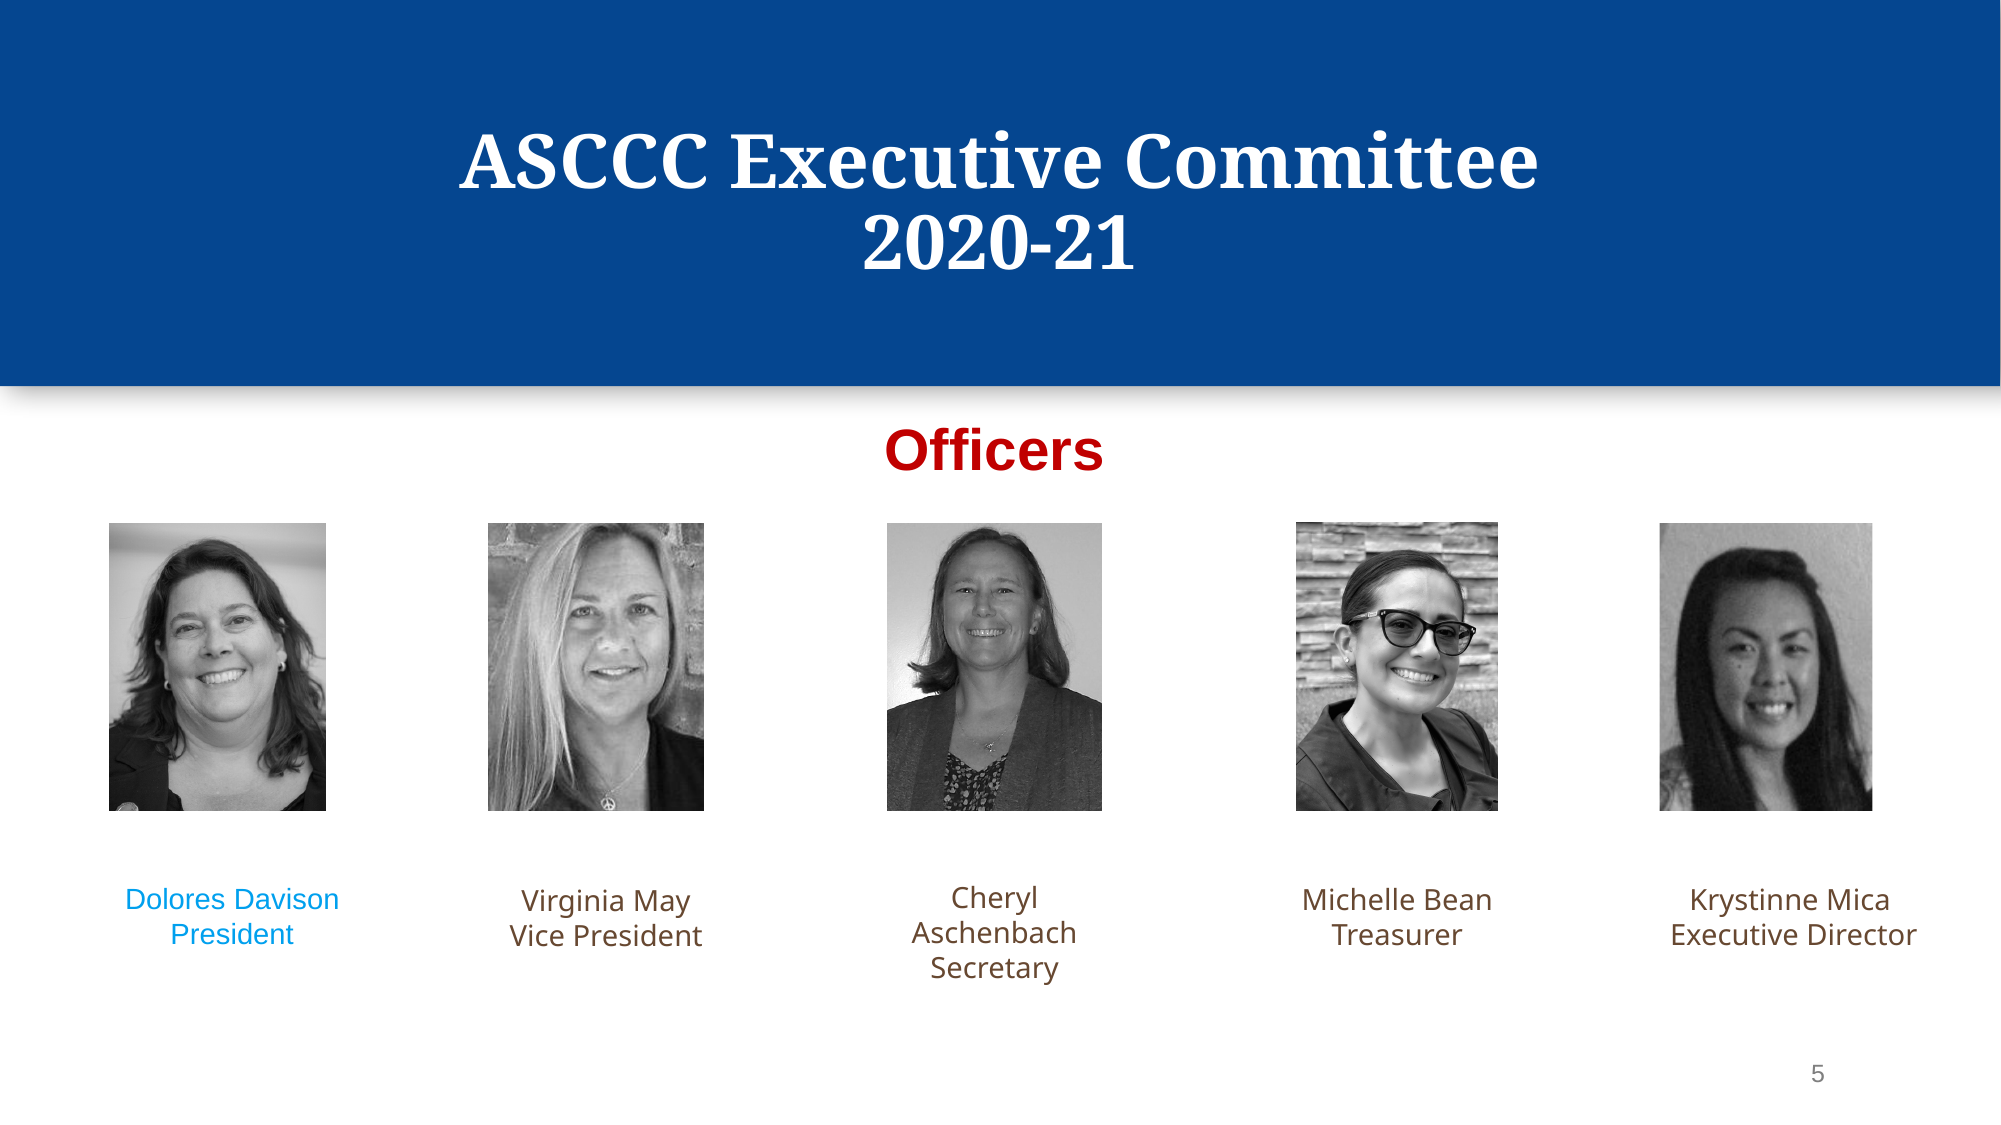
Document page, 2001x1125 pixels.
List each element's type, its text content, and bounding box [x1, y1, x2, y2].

picture [488, 523, 704, 811]
picture [1659, 523, 1873, 811]
picture [1295, 522, 1498, 811]
picture [887, 523, 1102, 811]
text_box Krystinne Mica Executive Director [1652, 874, 1936, 973]
text_box Cheryl Aschenbach Secretary [853, 871, 1136, 970]
text_box Michelle Bean Treasurer [1255, 873, 1539, 972]
list Officers [54, 413, 1936, 1068]
picture [109, 523, 326, 811]
text_box Virginia May Vice President [483, 874, 729, 973]
text_box Dolores Davison President [109, 872, 355, 971]
title ASCCC Executive Committee 2020-21 [174, 66, 1825, 343]
slide_number 5 [1374, 1042, 1825, 1103]
